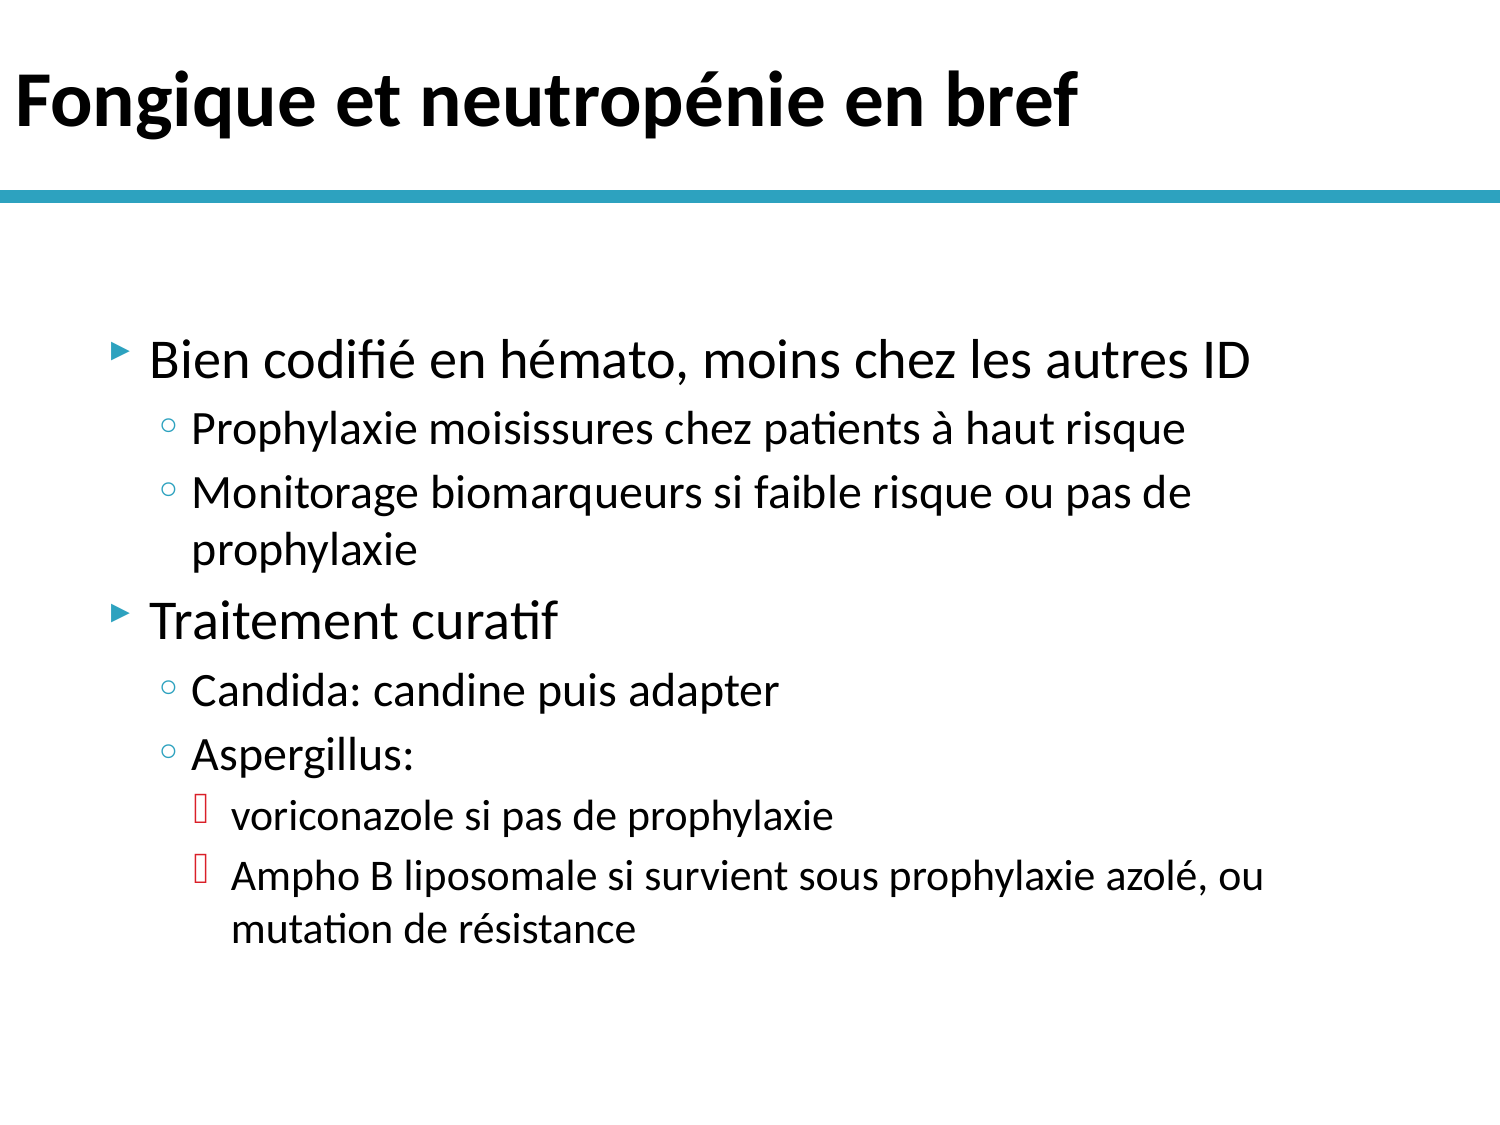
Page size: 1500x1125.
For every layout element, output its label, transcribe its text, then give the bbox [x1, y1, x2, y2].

list Bien codifié en hémato, moins chez les autres ID Prophylaxie moisissures chez patients à haut risque Monitorage biomarqueurs si faible risque ou pas de prophylaxie Traitement curatif Candida: candine puis adapter Aspergillus: voriconazole si pas de prophylaxie Ampho B liposomale si survient sous prophylaxie azolé, ou mutation de résistance [74, 314, 1426, 986]
title Fongique et neutropénie en bref [0, 0, 1500, 189]
